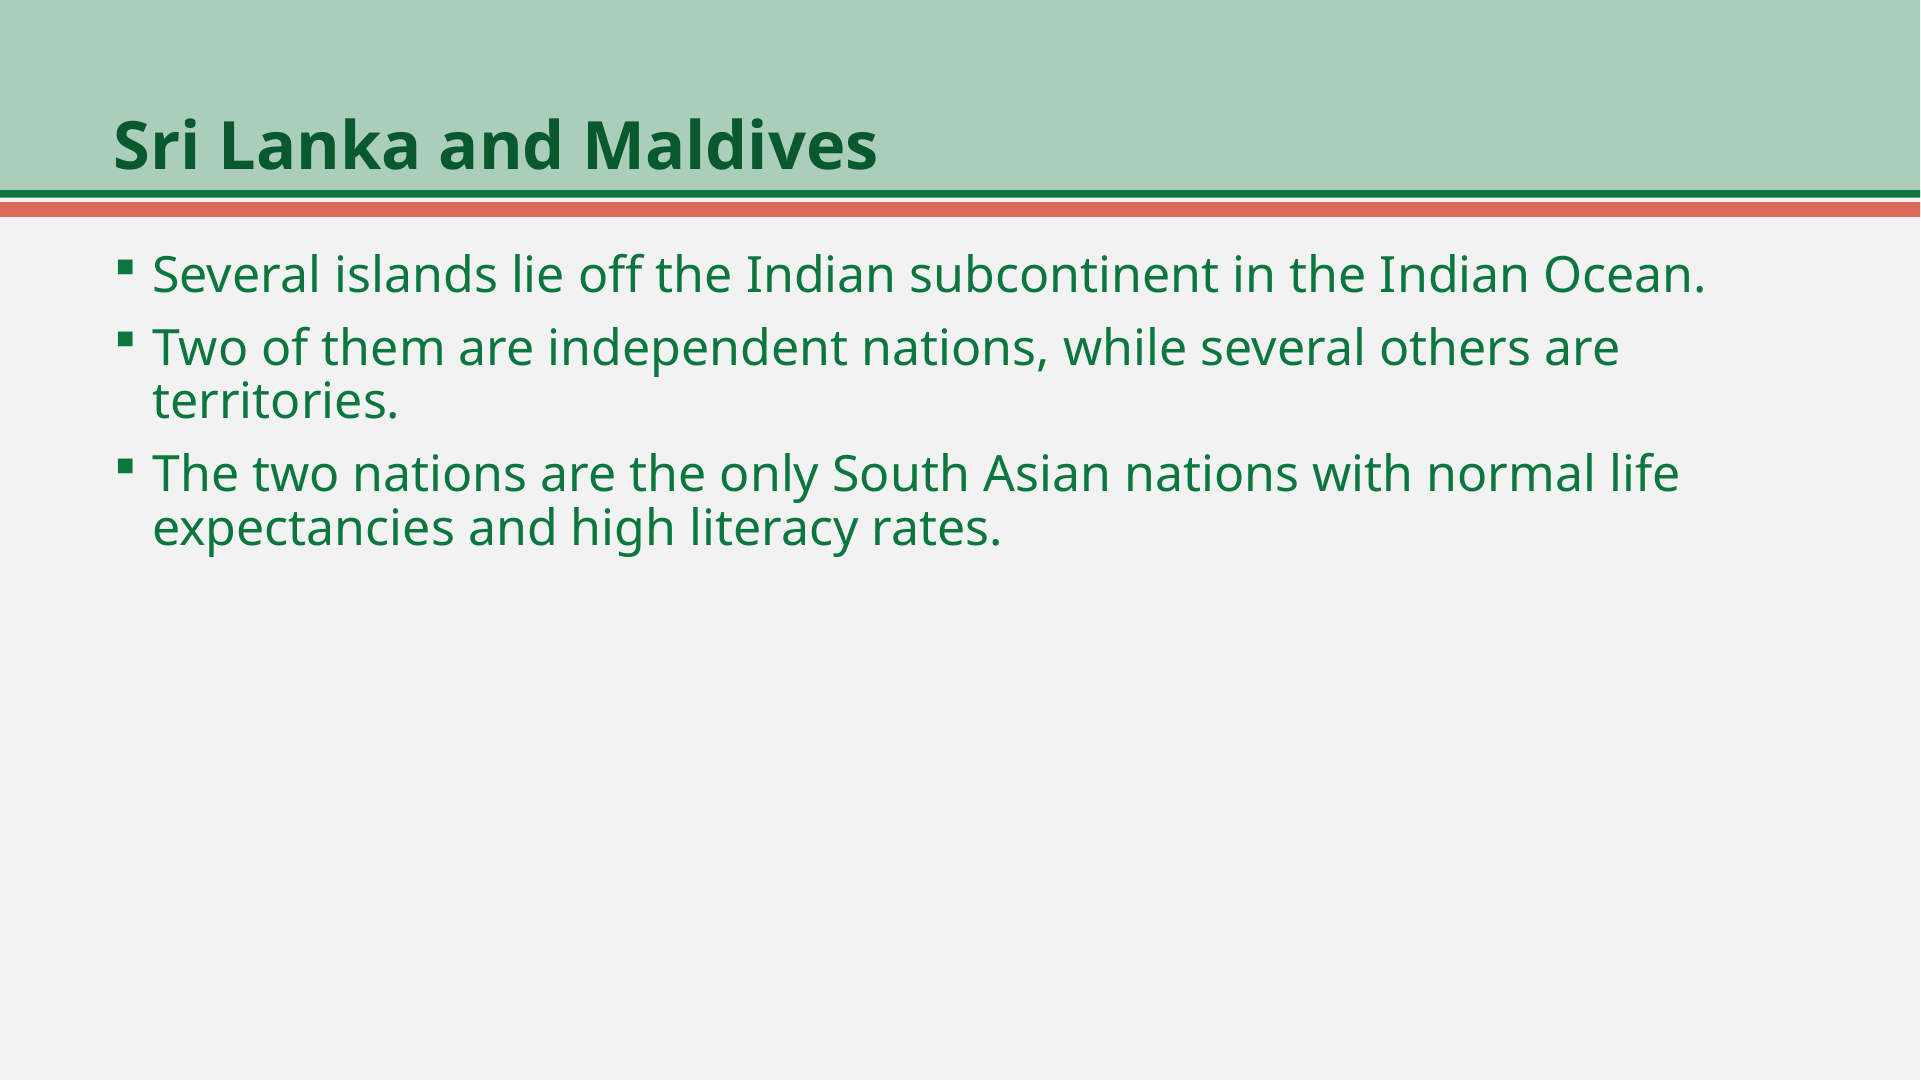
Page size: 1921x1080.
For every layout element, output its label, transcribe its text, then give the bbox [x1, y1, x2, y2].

title Sri Lanka and Maldives [98, 41, 1823, 191]
list Several islands lie off the Indian subcontinent in the Indian Ocean. Two of them are independent nations, while several others are territories. The two nations are the only South Asian nations with normal life expectancies and high literacy rates. [98, 241, 1823, 1028]
